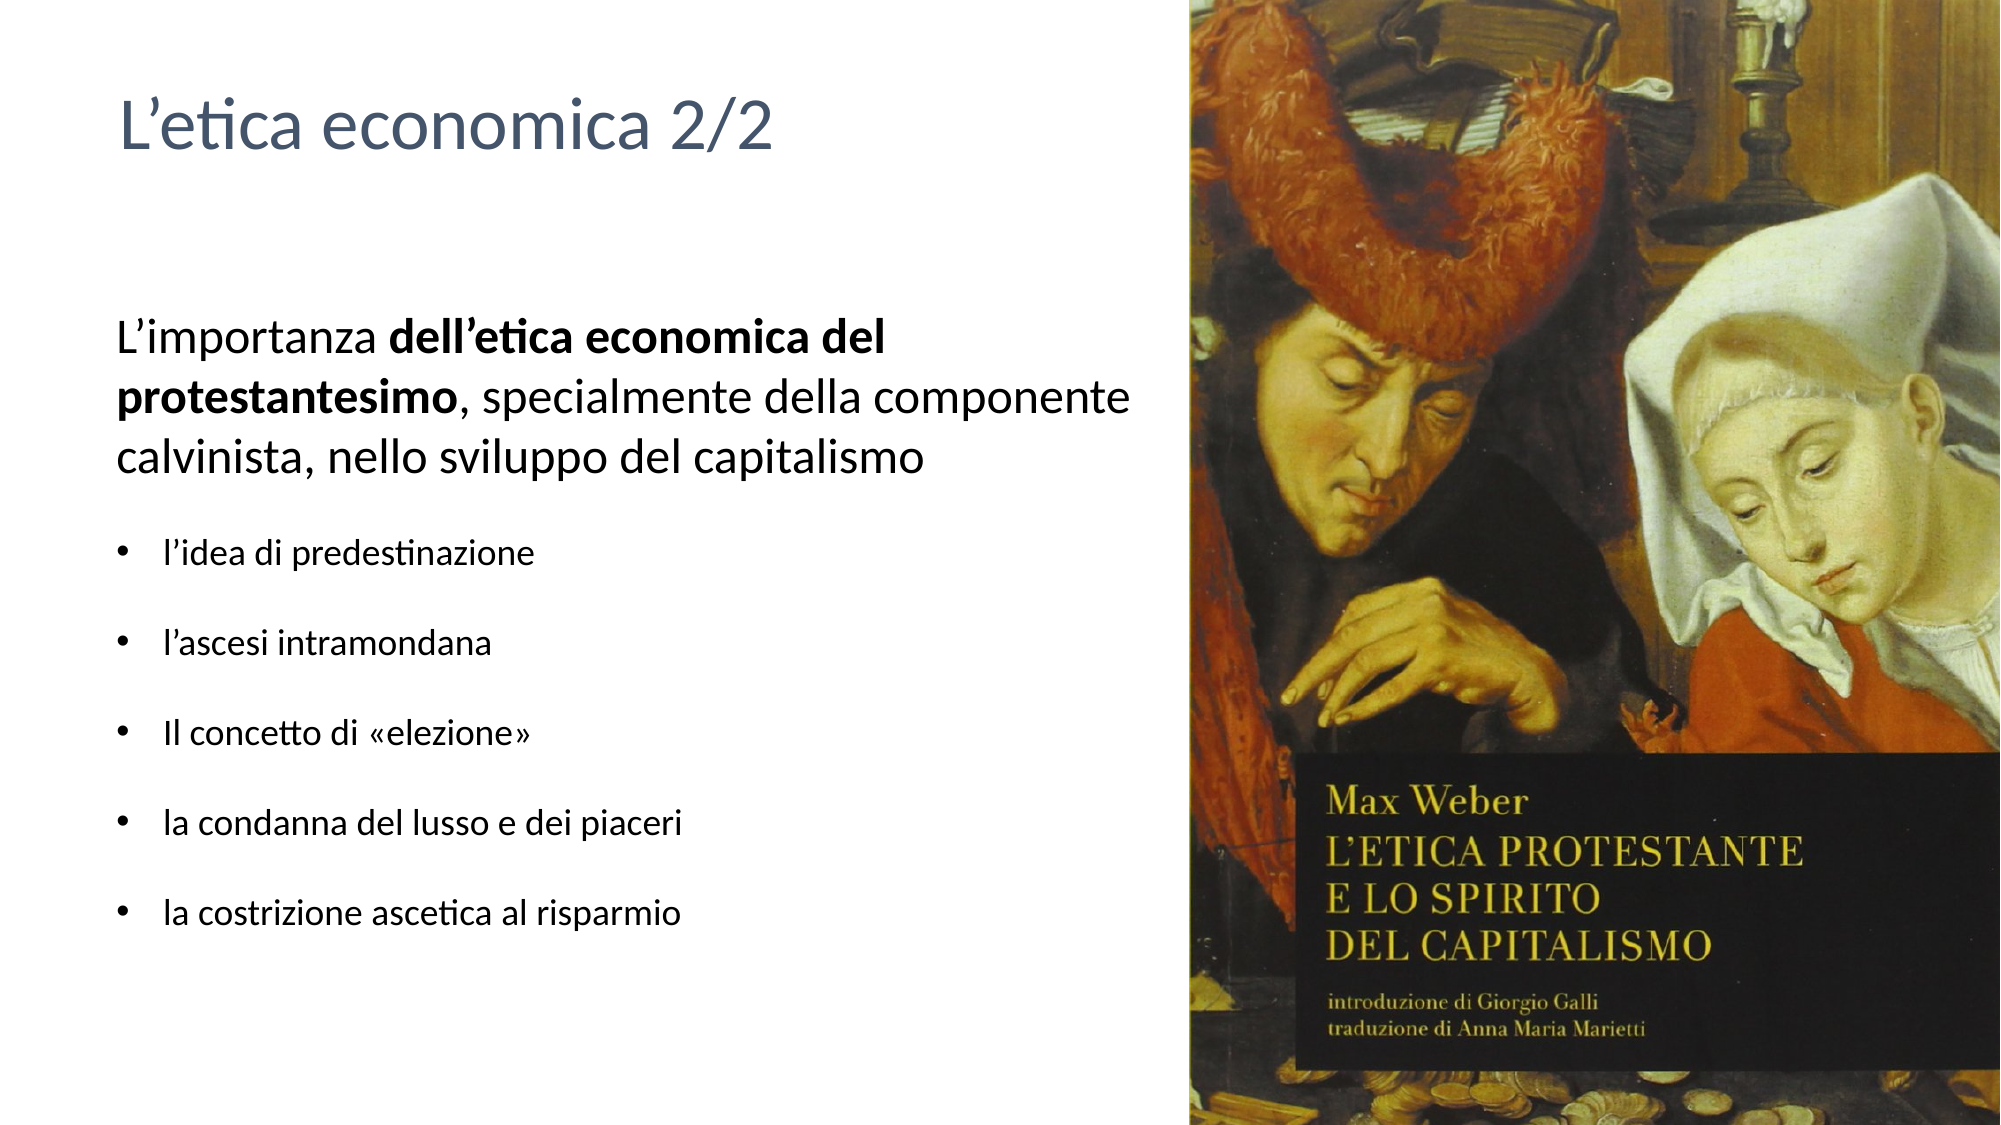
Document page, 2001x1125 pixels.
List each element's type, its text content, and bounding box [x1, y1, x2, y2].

picture [1189, 0, 2000, 1125]
text_box L’etica economica 2/2 [104, 66, 791, 172]
text_box L’importanza dell’etica economica del protestantesimo, specialmente della componente calvinista, nello sviluppo del capitalismo l’idea di predestinazione l’ascesi intramondana Il concetto di «elezione» la condanna del lusso e dei piaceri la costrizione ascetica al risparmio [101, 295, 1147, 941]
